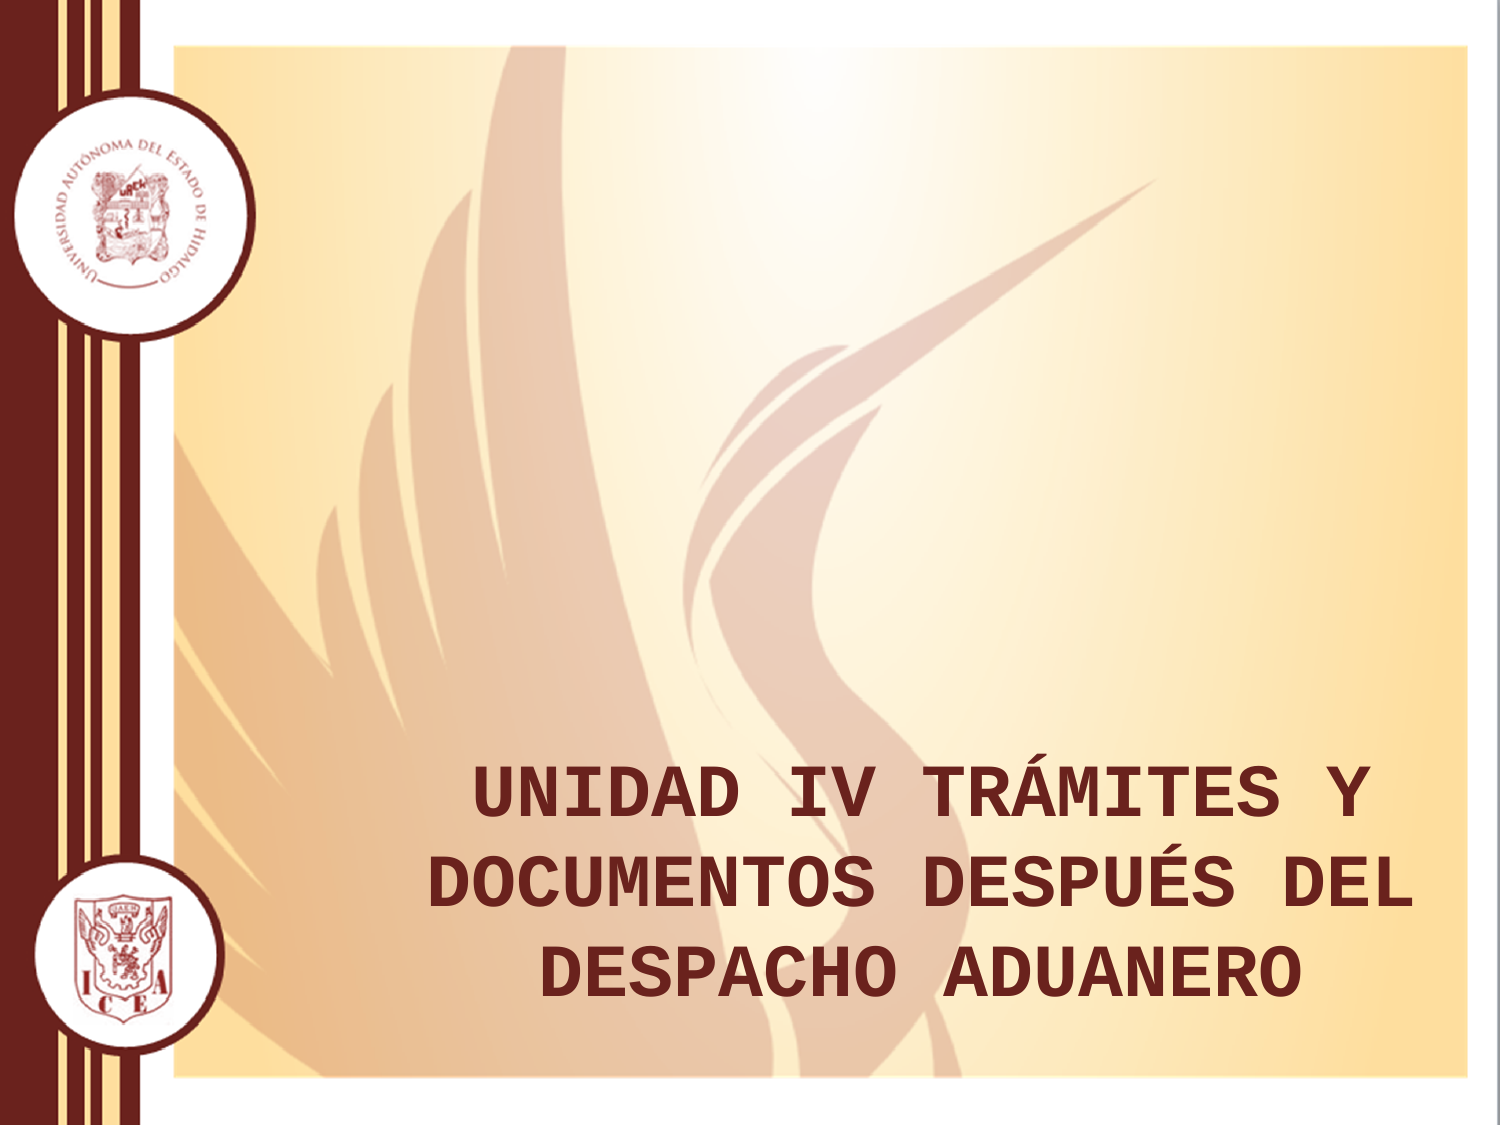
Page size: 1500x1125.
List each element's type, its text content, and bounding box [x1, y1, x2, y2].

text_box UNIDAD IV TRÁMITES Y DOCUMENTOS DESPUÉS DEL DESPACHO ADUANERO [344, 656, 1498, 1096]
picture [0, 0, 1500, 1125]
